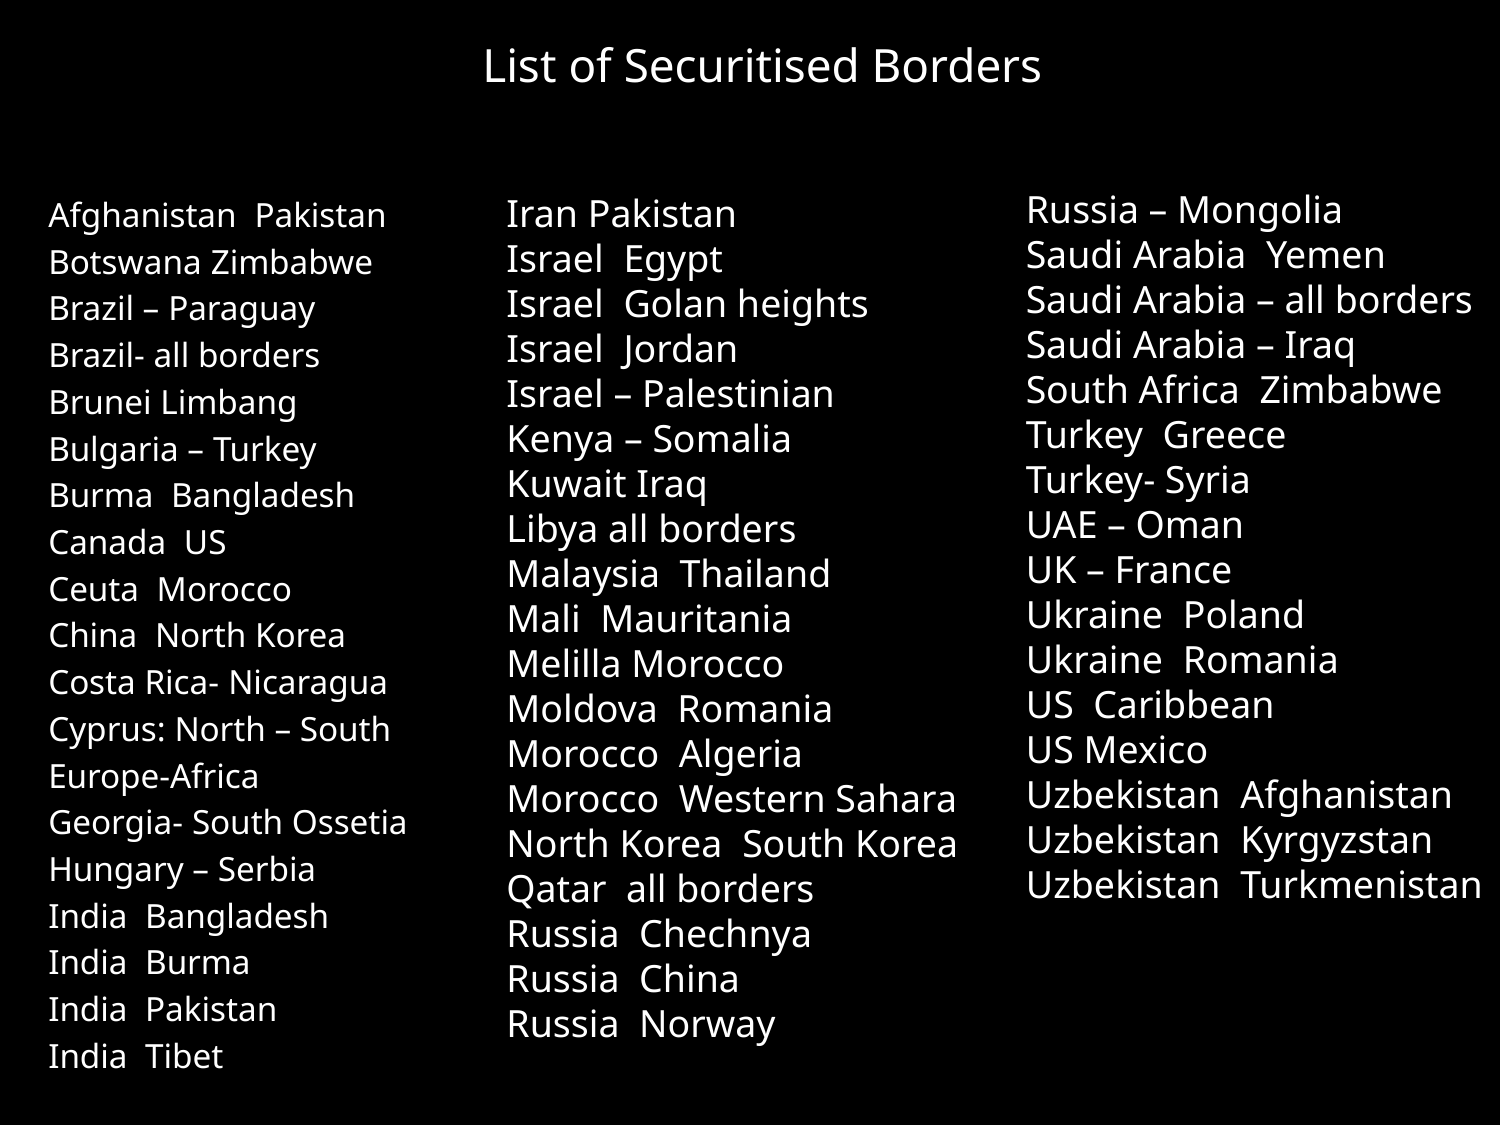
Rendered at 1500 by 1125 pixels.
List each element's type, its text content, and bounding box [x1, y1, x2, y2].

text_box Russia – Mongolia Saudi Arabia ­ Yemen Saudi Arabia – all borders Saudi Arabia – Iraq South Africa ­ Zimbabwe Turkey ­ Greece Turkey- Syria UAE – Oman UK – France Ukraine ­ Poland Ukraine ­ Romania US ­ Caribbean US ­Mexico Uzbekistan ­ Afghanistan Uzbekistan ­ Kyrgyzstan Uzbekistan ­ Turkmenistan [1011, 178, 1500, 959]
list Afghanistan ­ Pakistan Botswana ­Zimbabwe Brazil – Paraguay Brazil- all borders Brunei ­Limbang Bulgaria – Turkey Burma ­ Bangladesh Canada ­ US Ceuta ­ Morocco China ­ North Korea Costa Rica- Nicaragua Cyprus: North – South Europe‐Africa Georgia- South Ossetia Hungary – Serbia India ­ Bangladesh India ­ Burma India ­ Pakistan India ­ Tibet [33, 139, 556, 1093]
text_box Iran ­Pakistan Israel ­ Egypt Israel ­ Golan heights Israel ­ Jordan Israel – Palestinian Kenya – Somalia Kuwait ­Iraq Libya ­all borders Malaysia ­ Thailand Mali ­ Mauritania Melilla ­Morocco Moldova ­ Romania Morocco ­ Algeria Morocco ­ Western Sahara North Korea ­ South Korea Qatar ­ all borders Russia ­ Chechnya Russia ­ China Russia ­ Norway [491, 182, 1120, 1125]
text_box List of Securitised Borders [202, 29, 1323, 99]
